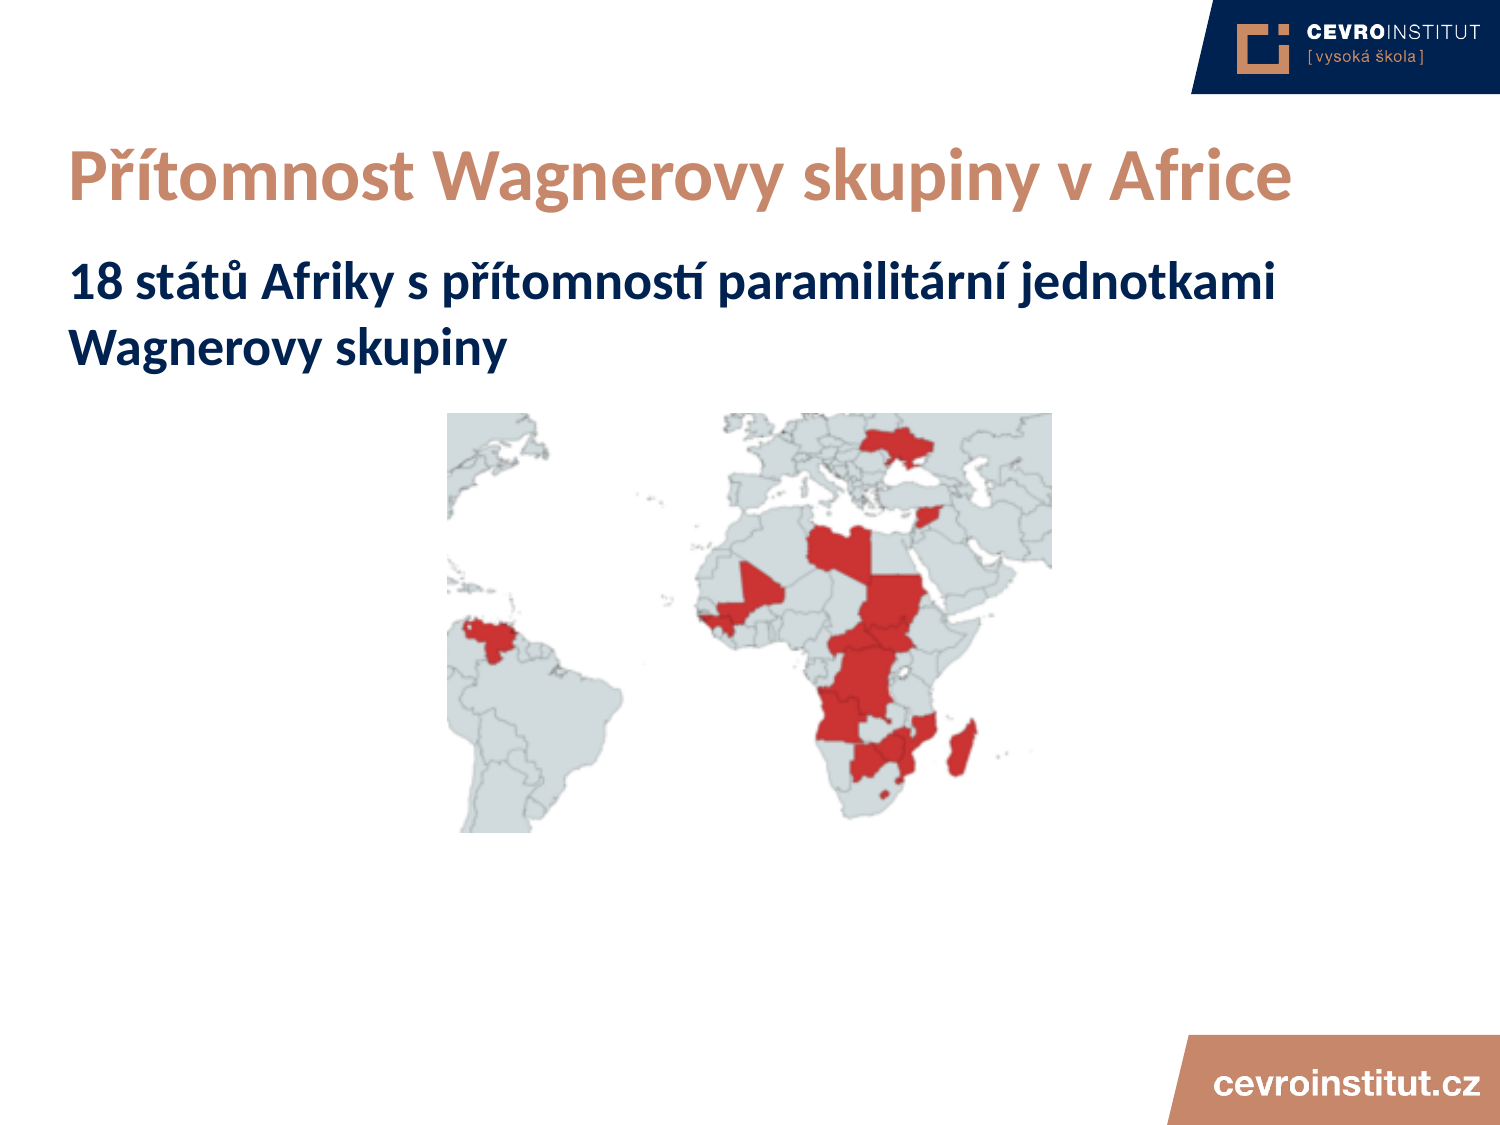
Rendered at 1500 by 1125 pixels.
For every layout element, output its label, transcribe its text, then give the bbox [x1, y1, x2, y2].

list 18 států Afriky s přítomností paramilitární jednotkami Wagnerovy skupiny [68, 245, 1431, 1035]
picture [1214, 1069, 1480, 1096]
picture [1237, 24, 1480, 74]
picture [447, 413, 1053, 833]
title Přítomnost Wagnerovy skupiny v Africe [68, 94, 1431, 245]
